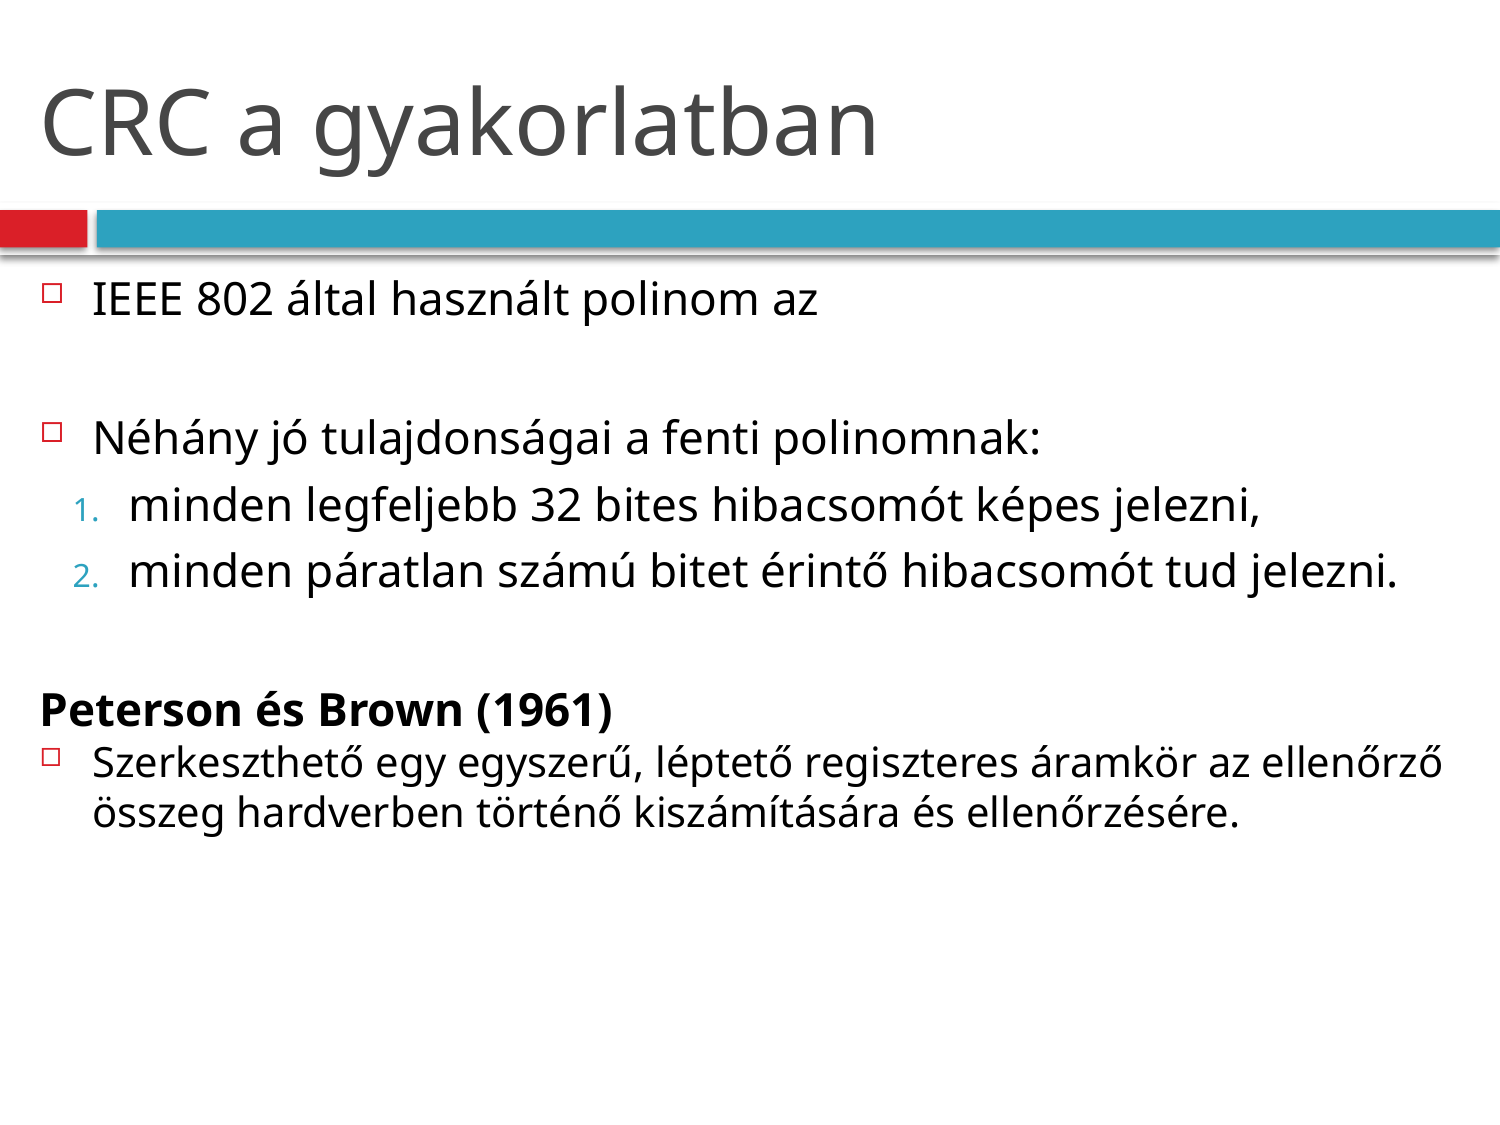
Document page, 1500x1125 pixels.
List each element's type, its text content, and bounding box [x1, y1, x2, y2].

title CRC a gyakorlatban [24, 37, 1475, 200]
